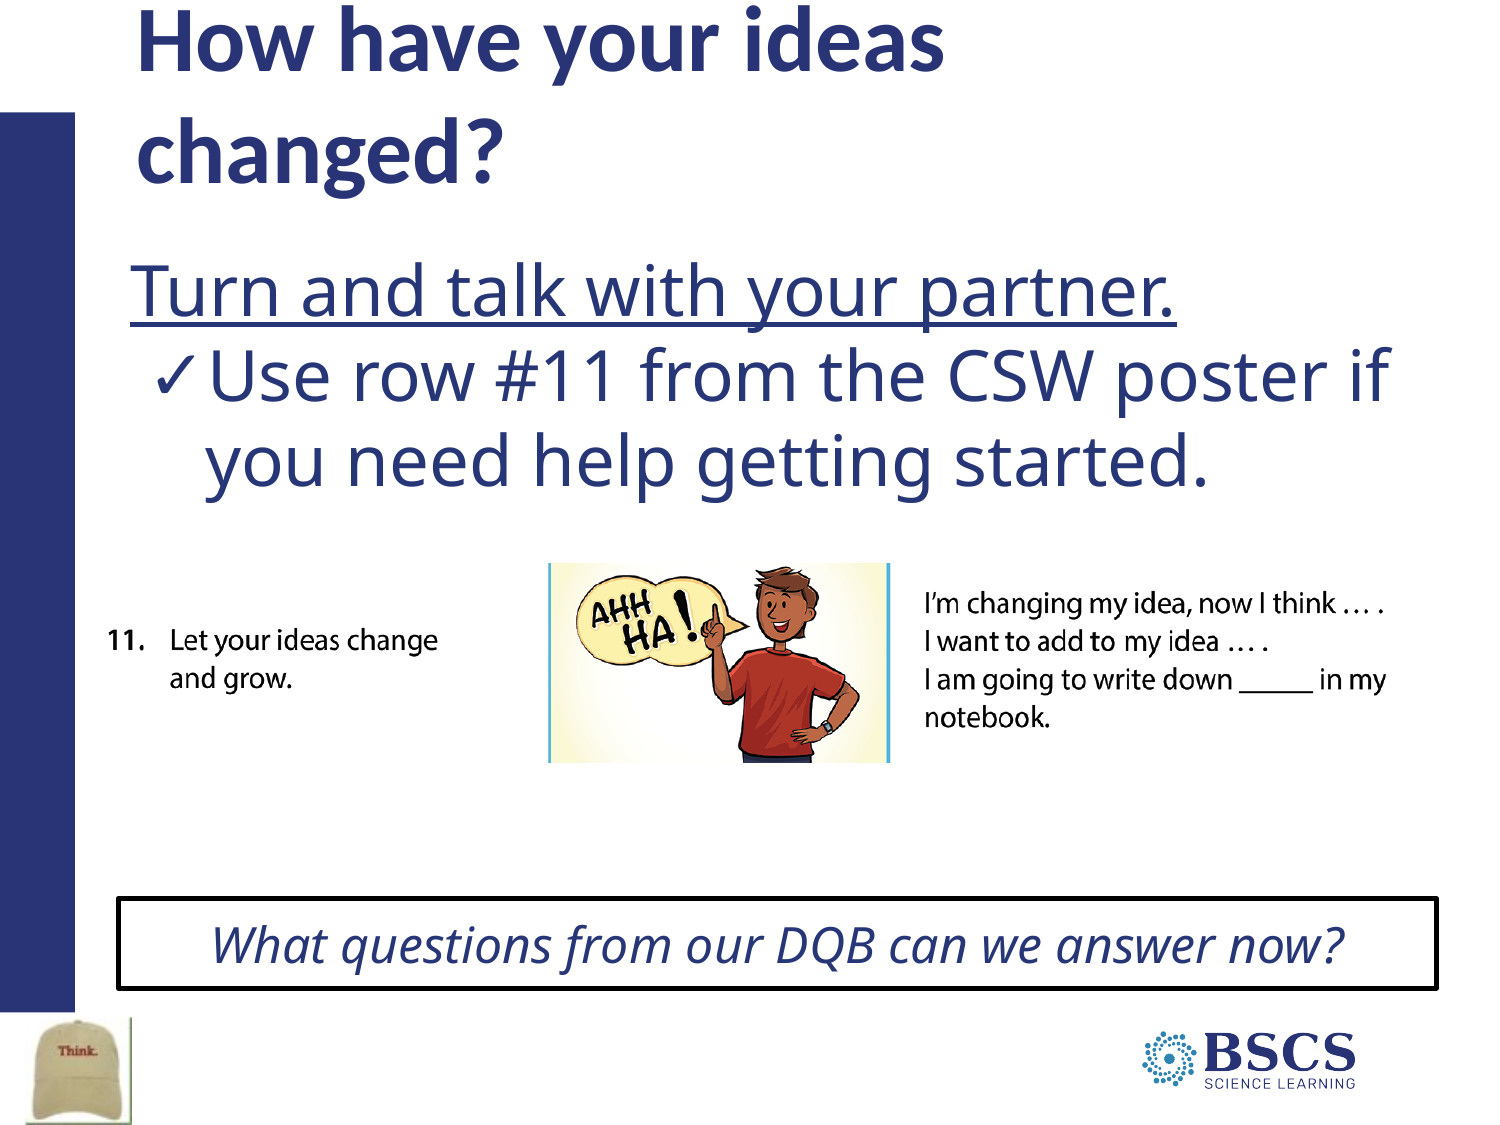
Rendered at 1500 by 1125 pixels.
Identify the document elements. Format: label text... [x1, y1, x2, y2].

text_box What questions from our DQB can we answer now? [118, 898, 1437, 989]
title How have your ideas changed? [121, 0, 1352, 210]
picture [99, 562, 1483, 764]
text_box Turn and talk with your partner. Use row #11 from the CSW poster if you need help getting started. [115, 230, 1437, 516]
picture [25, 1016, 133, 1125]
picture [1140, 1030, 1356, 1090]
